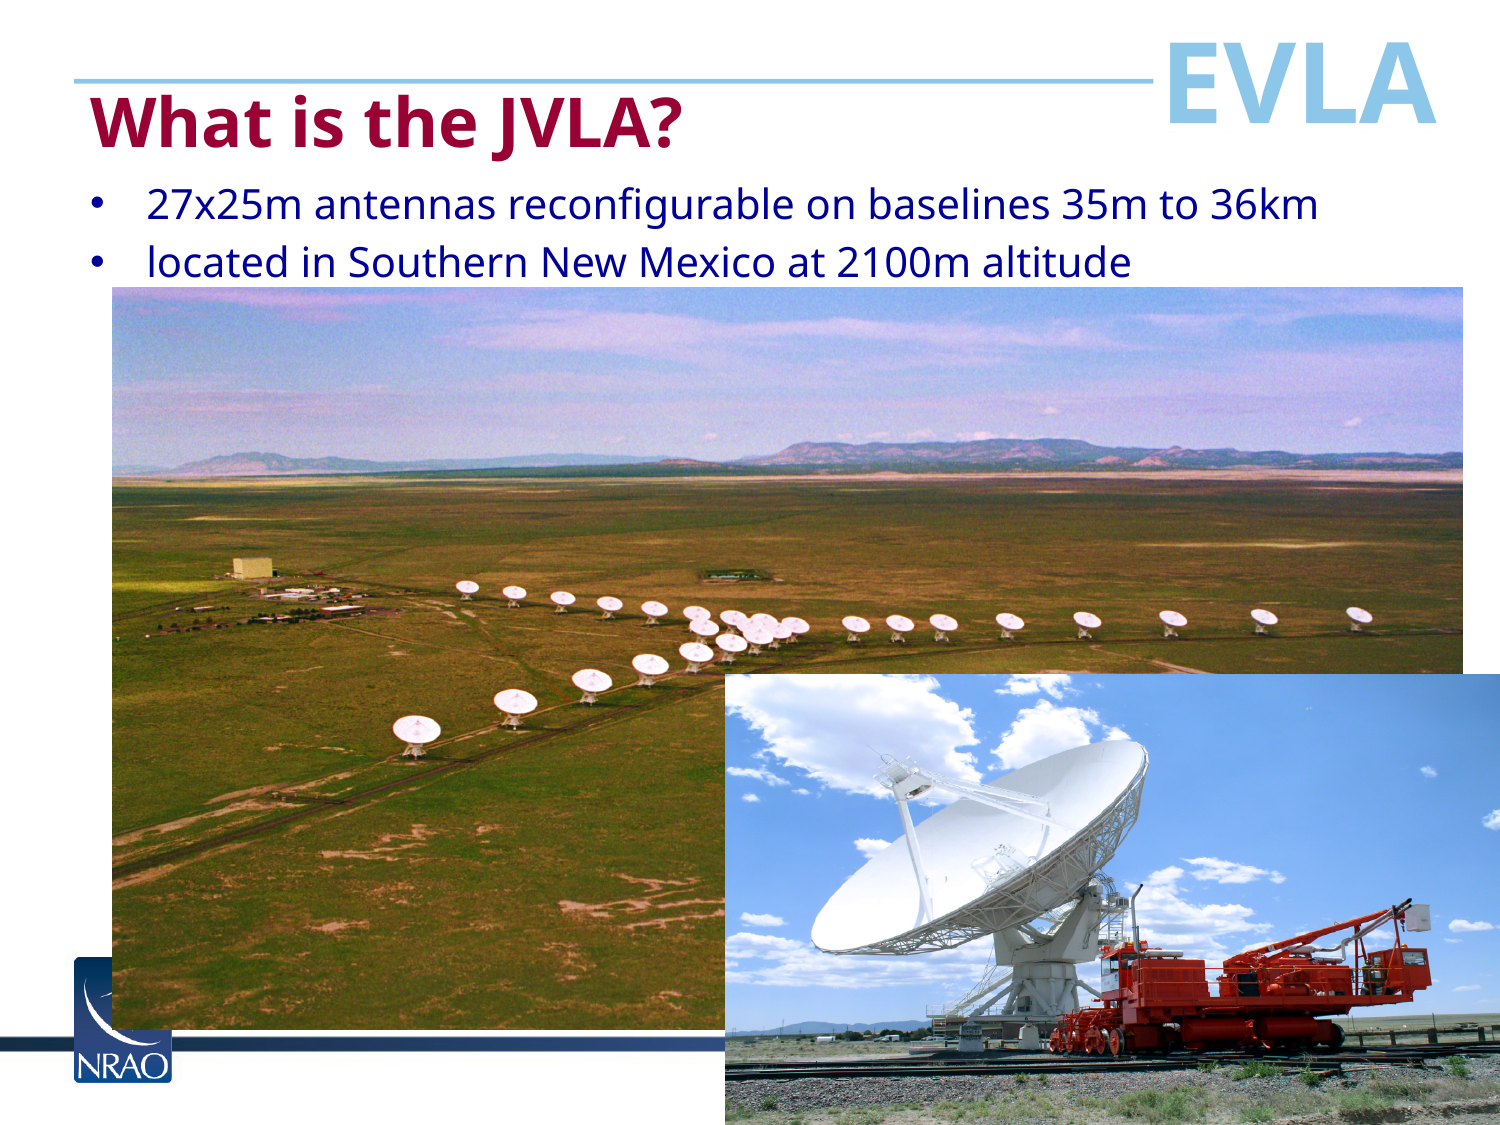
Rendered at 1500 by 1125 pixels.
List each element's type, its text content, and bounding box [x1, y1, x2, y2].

text_box 27x25m antennas reconfigurable on baselines 35m to 36km located in Southern New Mexico at 2100m altitude [74, 170, 1425, 913]
text_box What is the JVLA? [74, 50, 1425, 170]
picture [0, 0, 1500, 1125]
